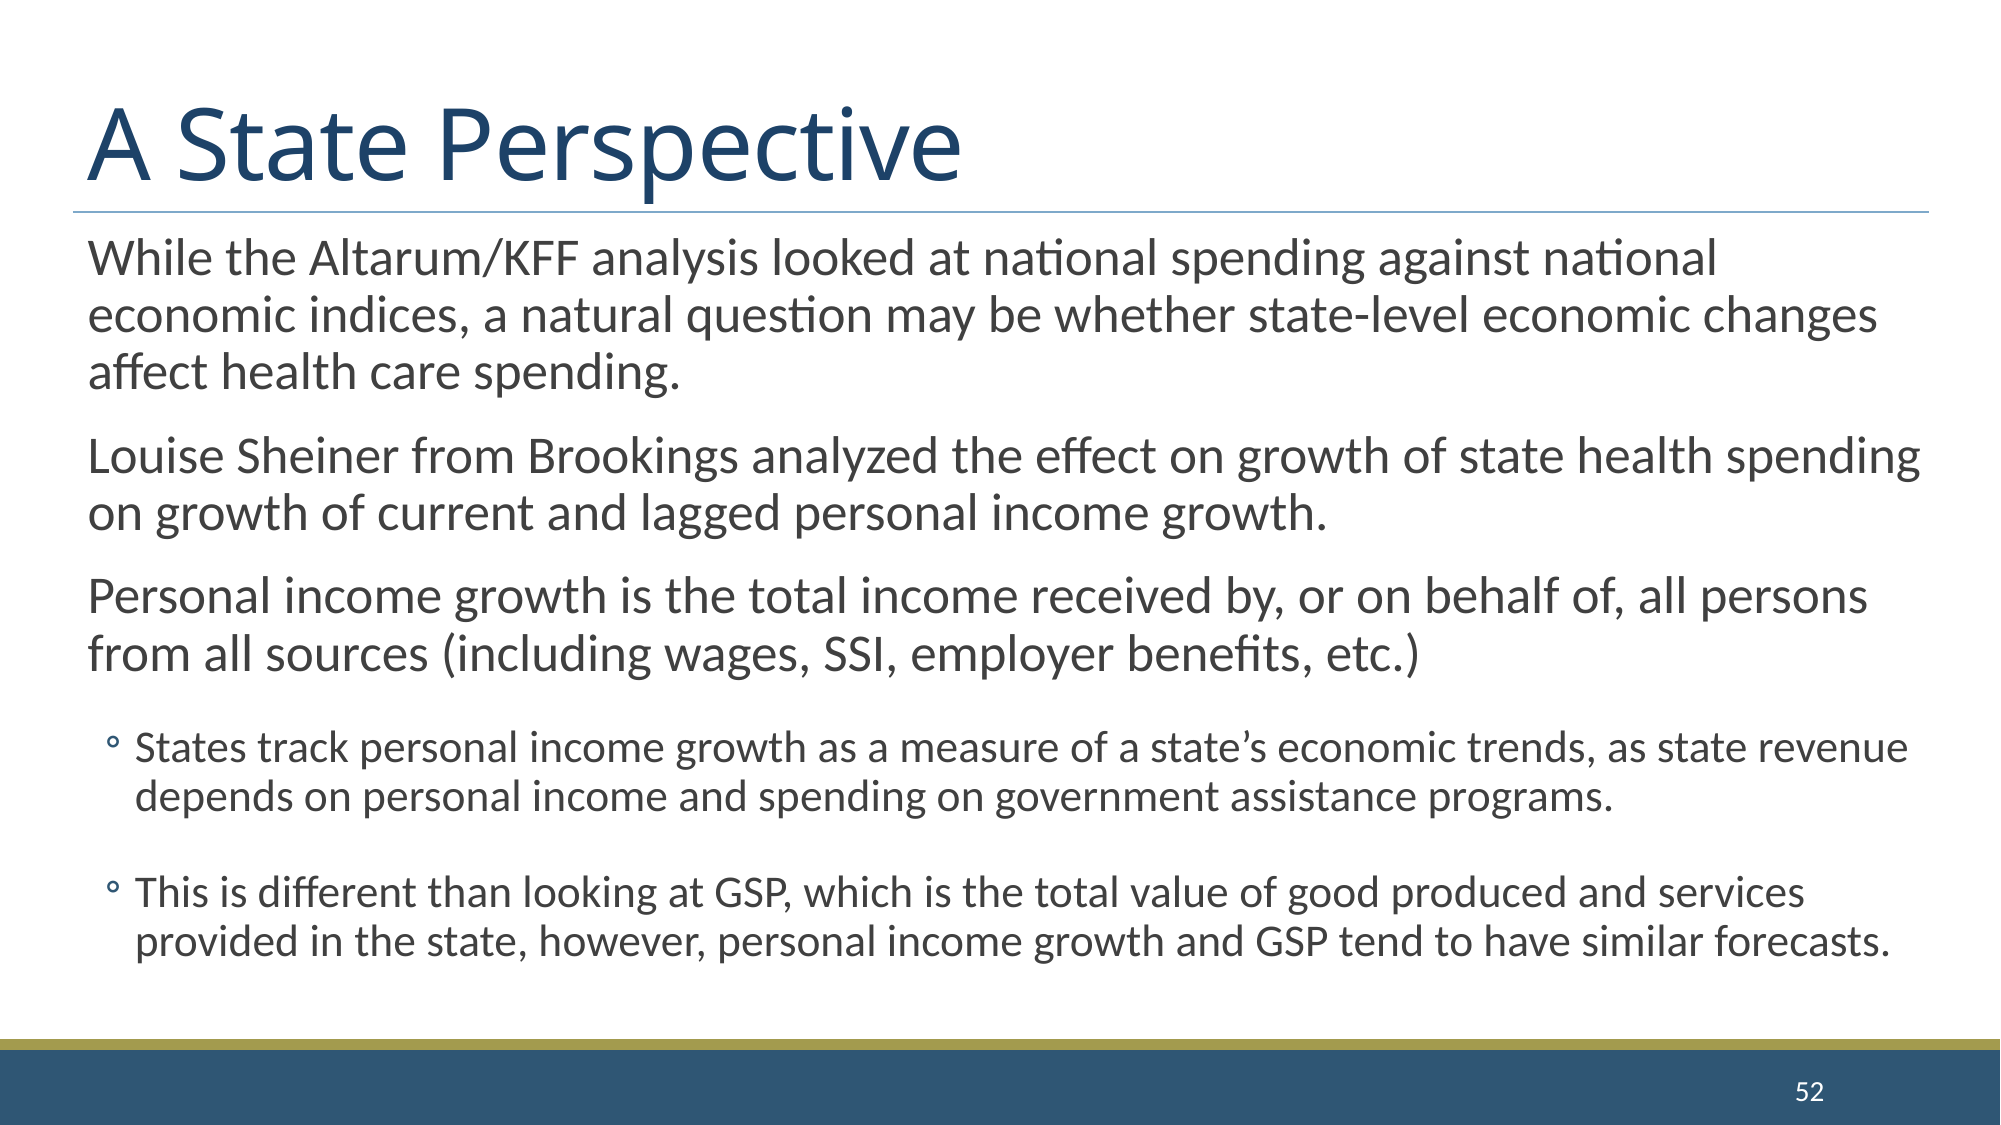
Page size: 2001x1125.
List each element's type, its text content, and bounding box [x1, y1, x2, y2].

slide_number 52 [1624, 1059, 1840, 1120]
list While the Altarum/KFF analysis looked at national spending against national economic indices, a natural question may be whether state-level economic changes affect health care spending. Louise Sheiner from Brookings analyzed the effect on growth of state health spending on growth of current and lagged personal income growth. Personal income growth is the total income received by, or on behalf of, all persons from all sources (including wages, SSI, employer benefits, etc.) States track personal income growth as a measure of a state’s economic trends, as state revenue depends on personal income and spending on government assistance programs. This is different than looking at GSP, which is the total value of good produced and services provided in the state, however, personal income growth and GSP tend to have similar forecasts. [72, 221, 1929, 1012]
title A State Perspective [72, 47, 1929, 209]
